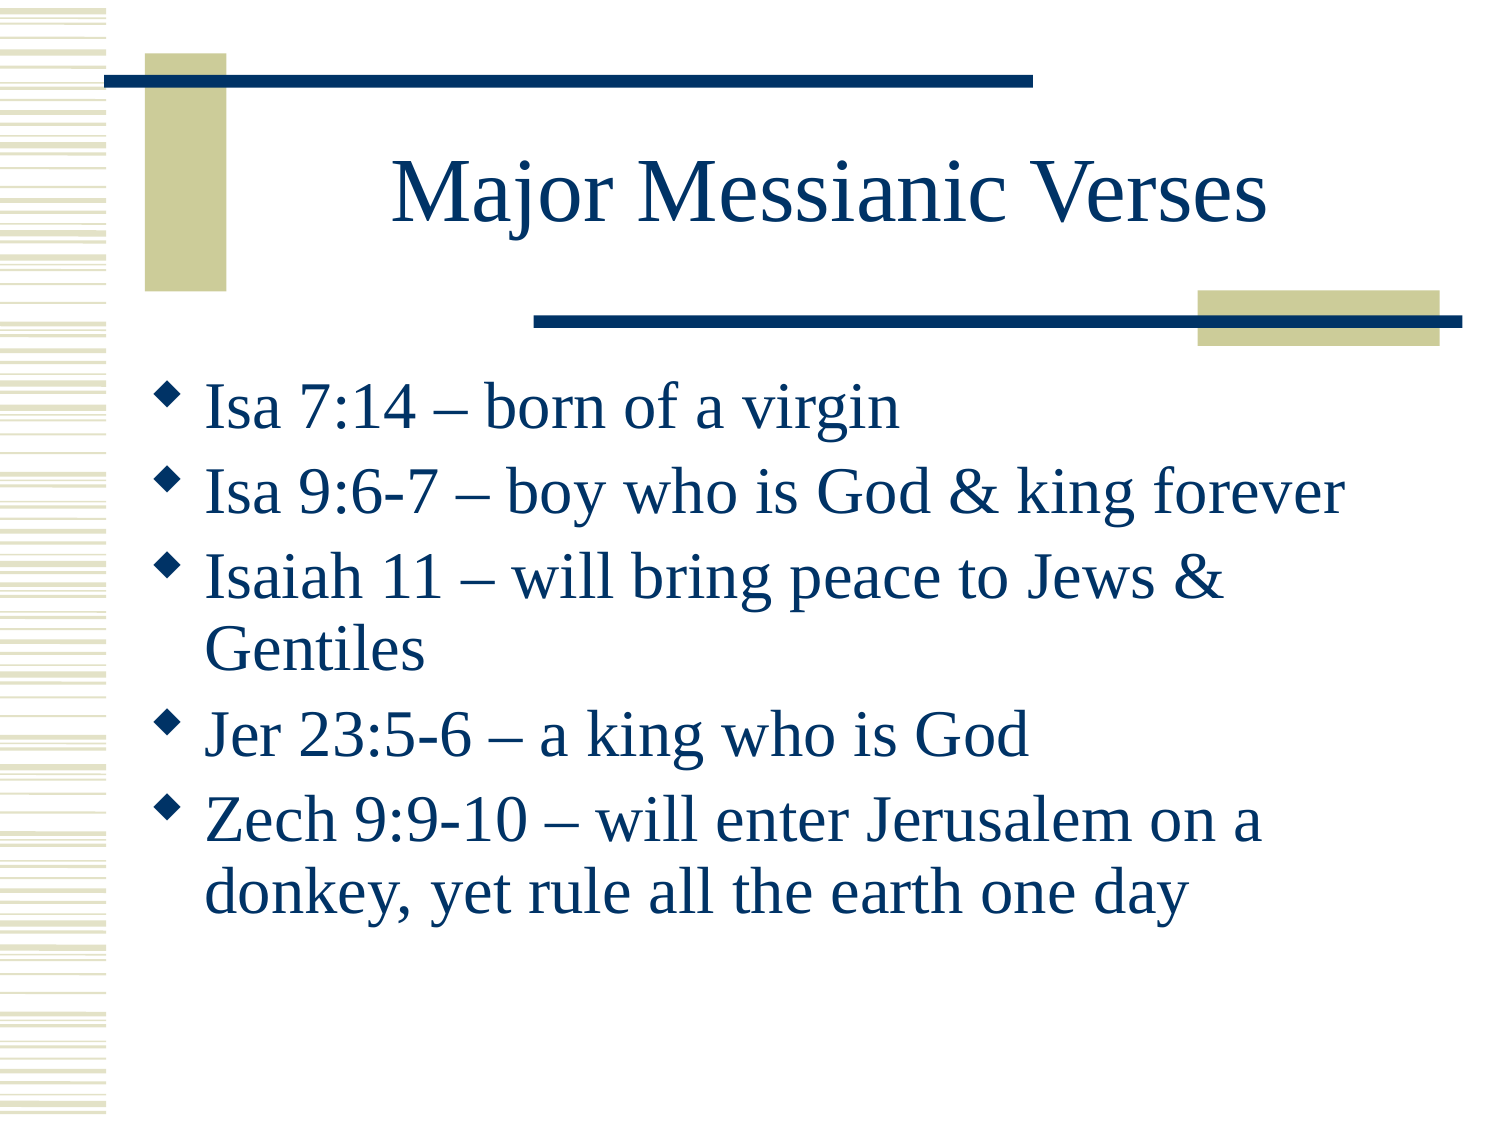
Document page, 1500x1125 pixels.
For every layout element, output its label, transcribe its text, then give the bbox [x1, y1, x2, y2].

title Major Messianic Verses [225, 99, 1436, 288]
list Isa 7:14 – born of a virgin Isa 9:6-7 – boy who is God & king forever Isaiah 11 – will bring peace to Jews & Gentiles Jer 23:5-6 – a king who is God Zech 9:9-10 – will enter Jerusalem on a donkey, yet rule all the earth one day [132, 363, 1439, 1000]
